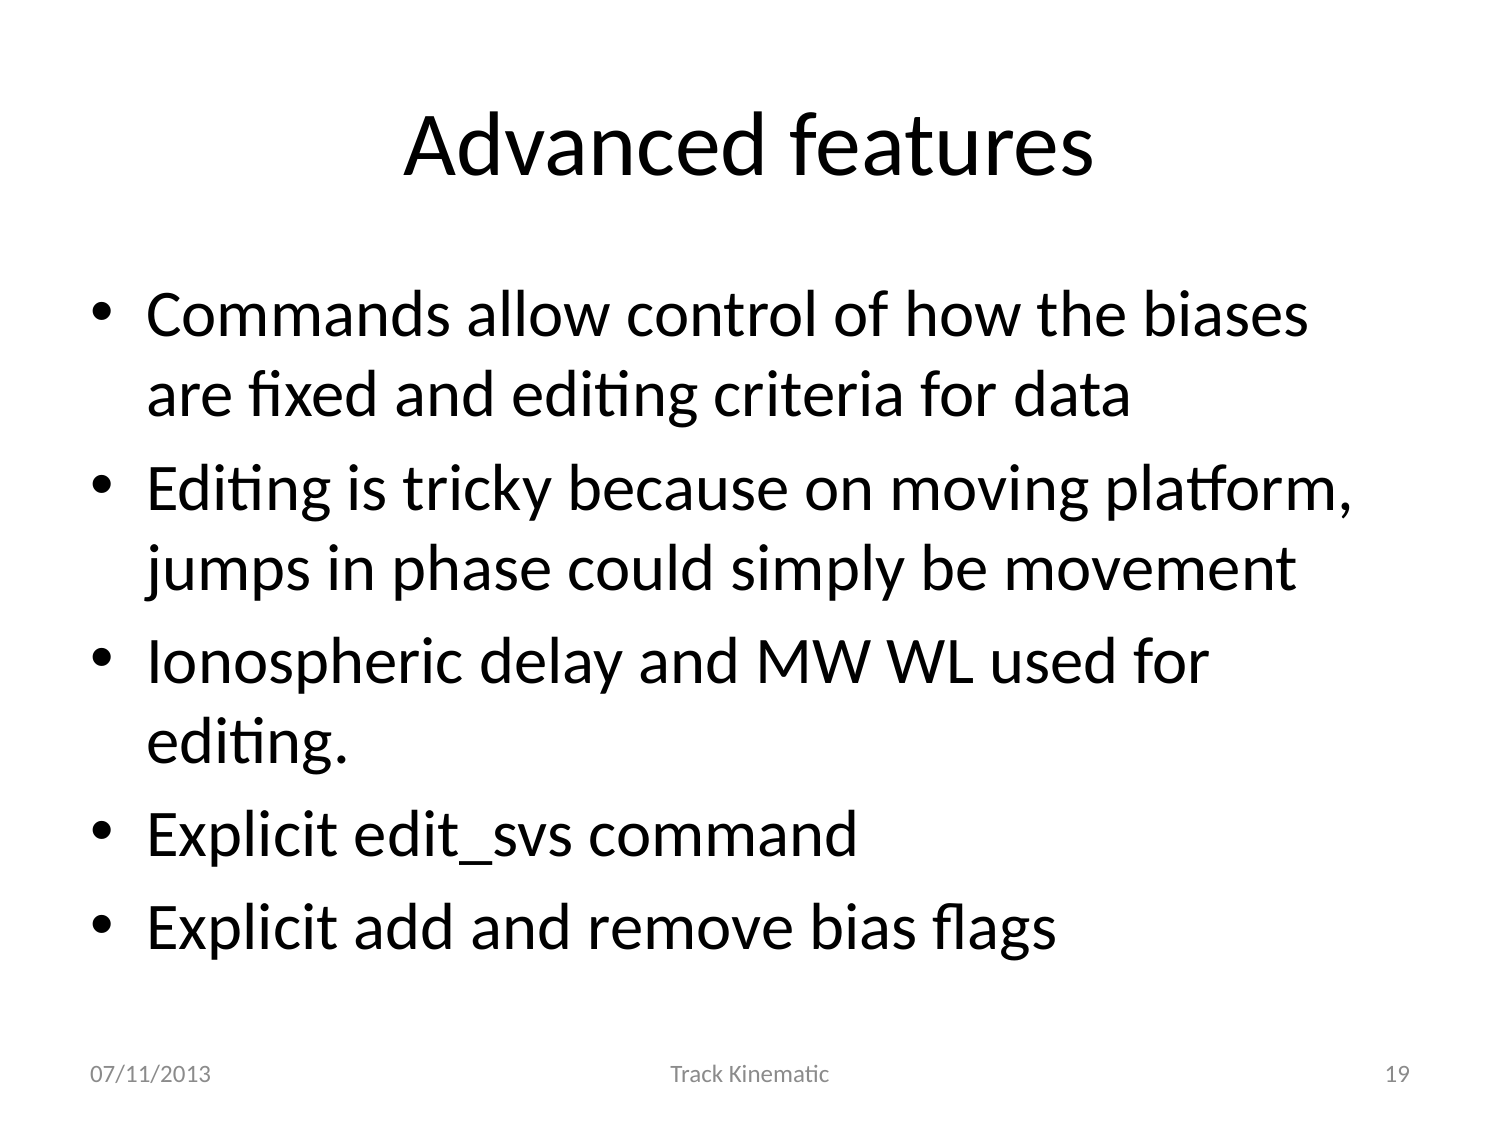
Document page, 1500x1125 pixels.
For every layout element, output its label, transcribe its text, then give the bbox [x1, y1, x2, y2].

footer Track Kinematic [512, 1042, 988, 1103]
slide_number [75, 1042, 425, 1103]
title Advanced features [75, 45, 1425, 233]
slide_number 19 [1074, 1042, 1425, 1103]
list Commands allow control of how the biases are fixed and editing criteria for data Editing is tricky because on moving platform, jumps in phase could simply be movement Ionospheric delay and MW WL used for editing. Explicit edit_svs command Explicit add and remove bias flags [75, 262, 1425, 1005]
